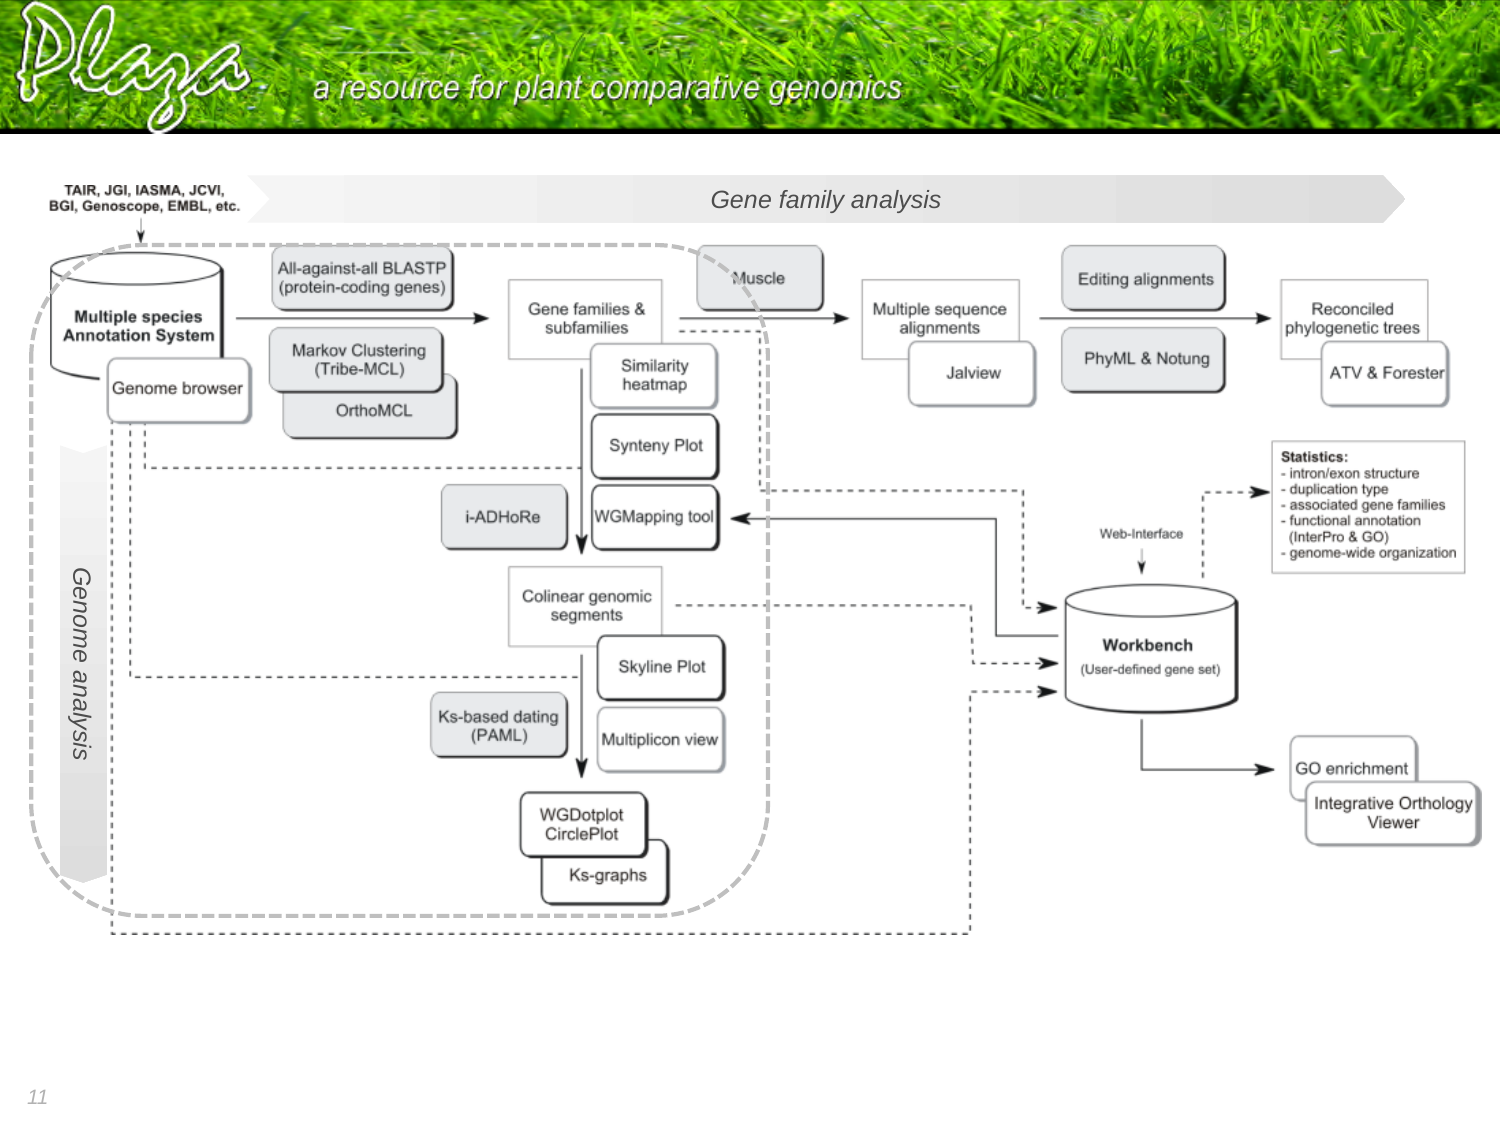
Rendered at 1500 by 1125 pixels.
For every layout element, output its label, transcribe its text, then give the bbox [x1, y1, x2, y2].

text_box [29, 302, 43, 859]
slide_number 11 [11, 1076, 225, 1118]
picture [48, 184, 1483, 936]
picture [0, 0, 1500, 134]
text_box Gene family analysis [247, 175, 1391, 183]
